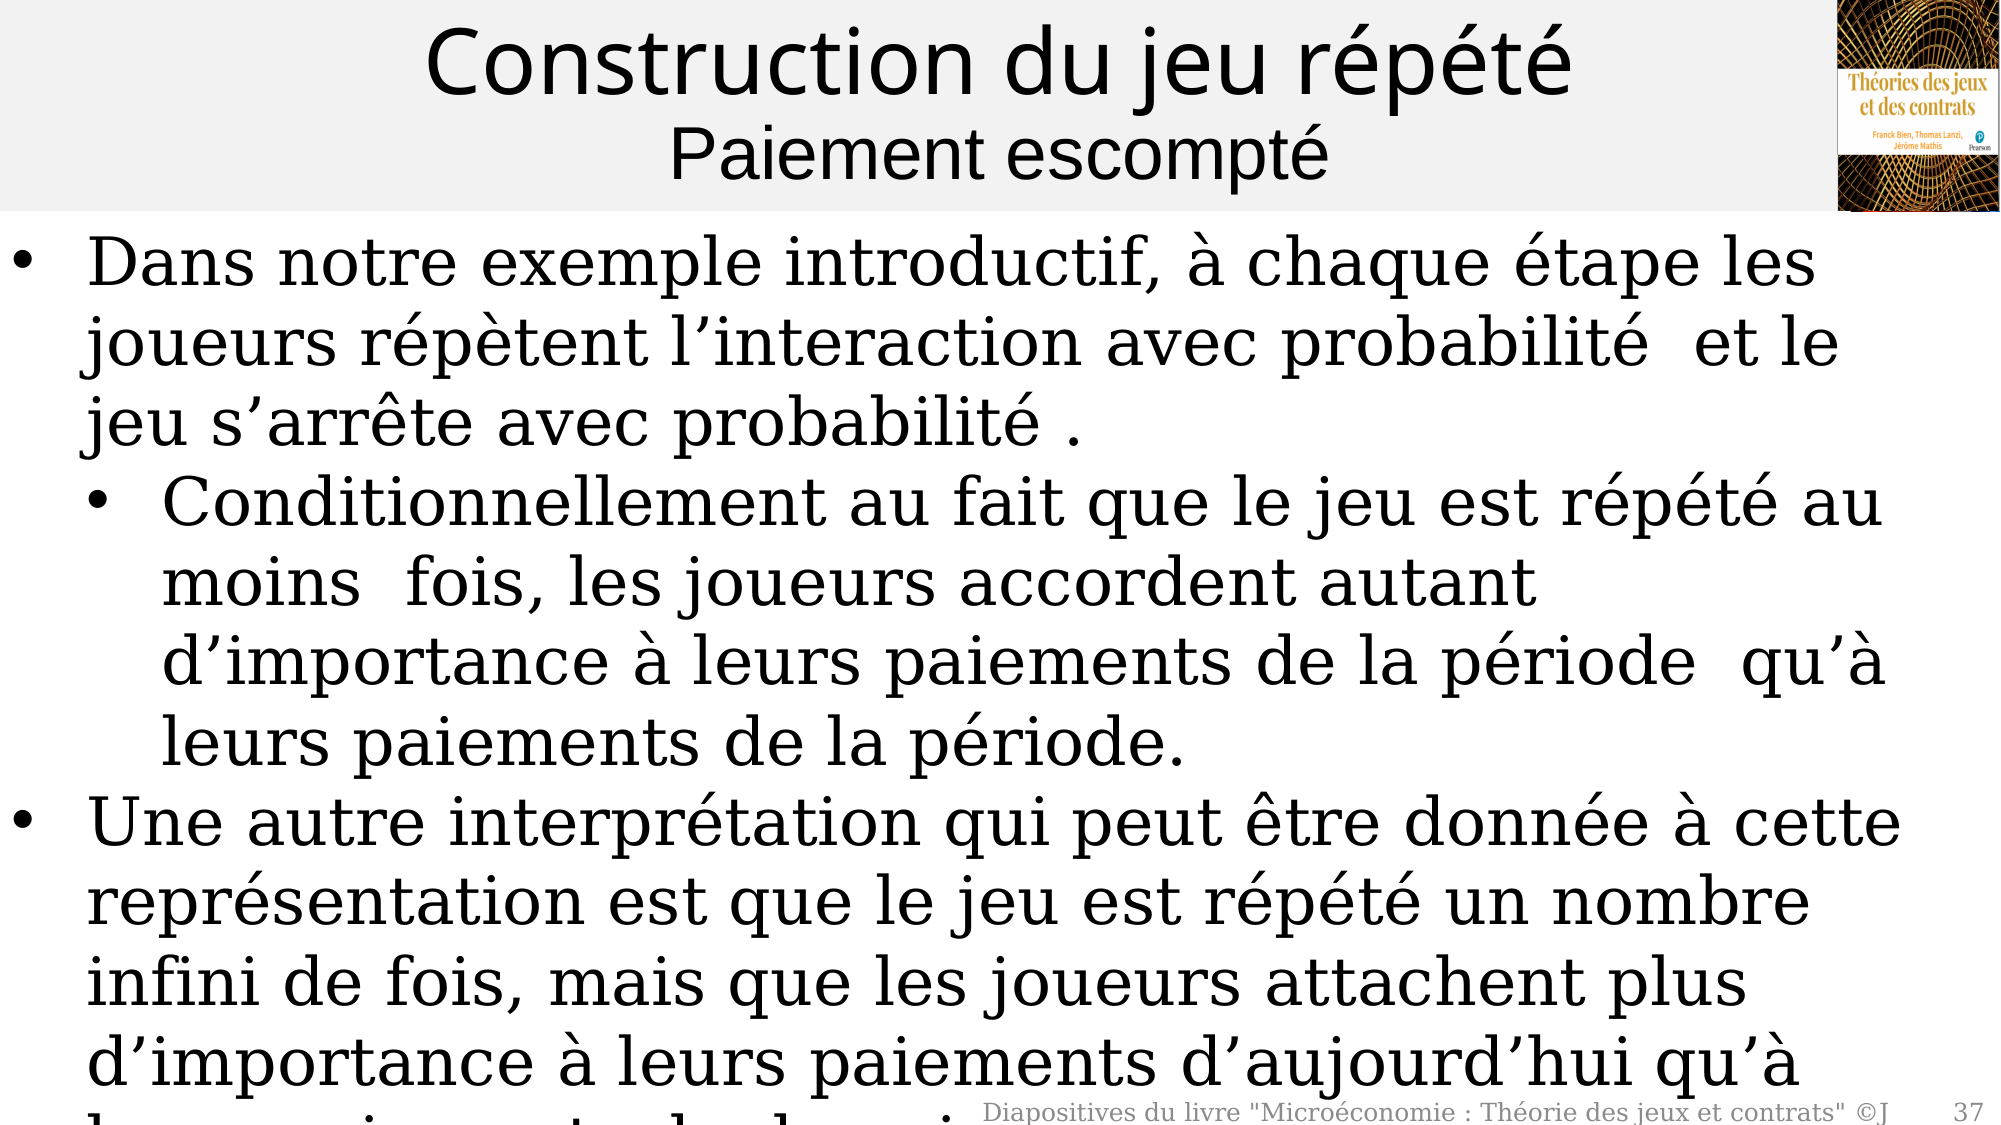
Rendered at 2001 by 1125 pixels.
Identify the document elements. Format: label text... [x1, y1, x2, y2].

slide_number 37 [1915, 1097, 2000, 1125]
footer Diapositives du livre "Microéconomie : Théorie des jeux et contrats" ©Jérôme MATHIS [967, 1097, 1915, 1125]
title Construction du jeu répété Paiement escompté [0, 0, 1850, 212]
picture [1837, 0, 2000, 212]
